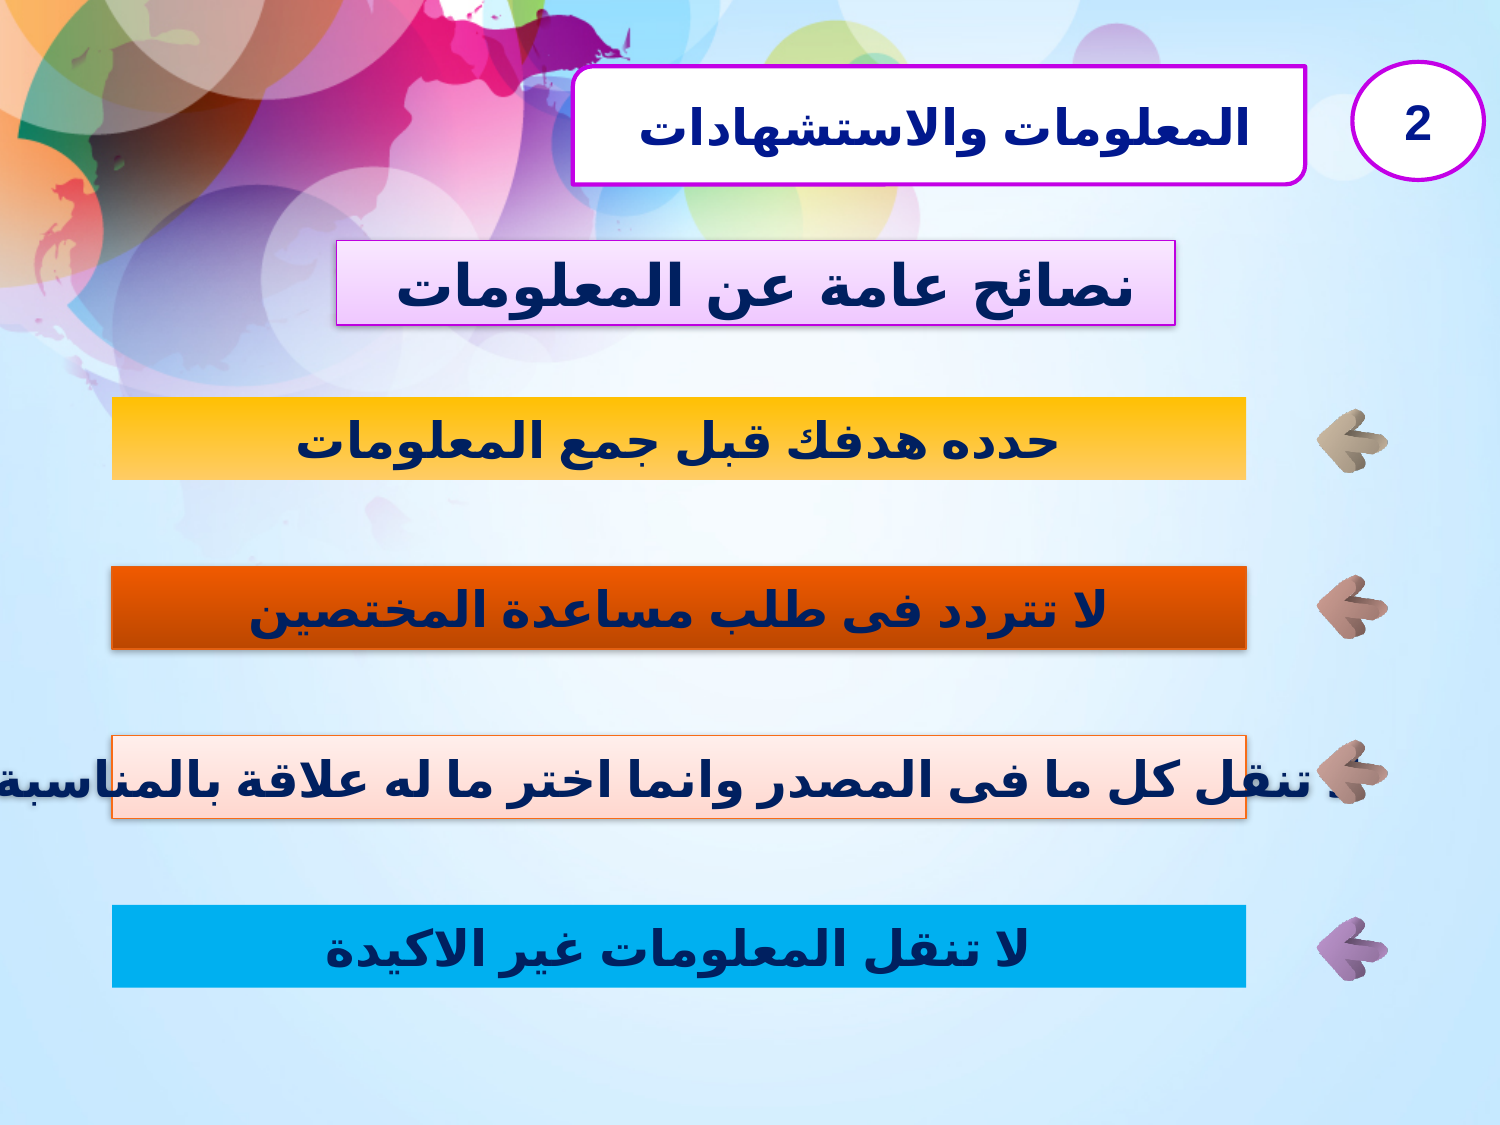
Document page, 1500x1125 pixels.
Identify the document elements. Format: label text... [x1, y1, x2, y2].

text_box 2 [1350, 59, 1487, 183]
text_box لا تنقل المعلومات غير الاكيدة [112, 904, 1247, 988]
text_box لا تنقل كل ما فى المصدر وانما اختر ما له علاقة بالمناسبة [111, 735, 1247, 819]
picture [0, 0, 1500, 1125]
text_box نصائح عامة عن المعلومات [336, 240, 1176, 326]
text_box لا تتردد فى طلب مساعدة المختصين [111, 566, 1247, 650]
text_box المعلومات والاستشهادات [570, 64, 1308, 187]
text_box حدده هدفك قبل جمع المعلومات [112, 397, 1247, 480]
